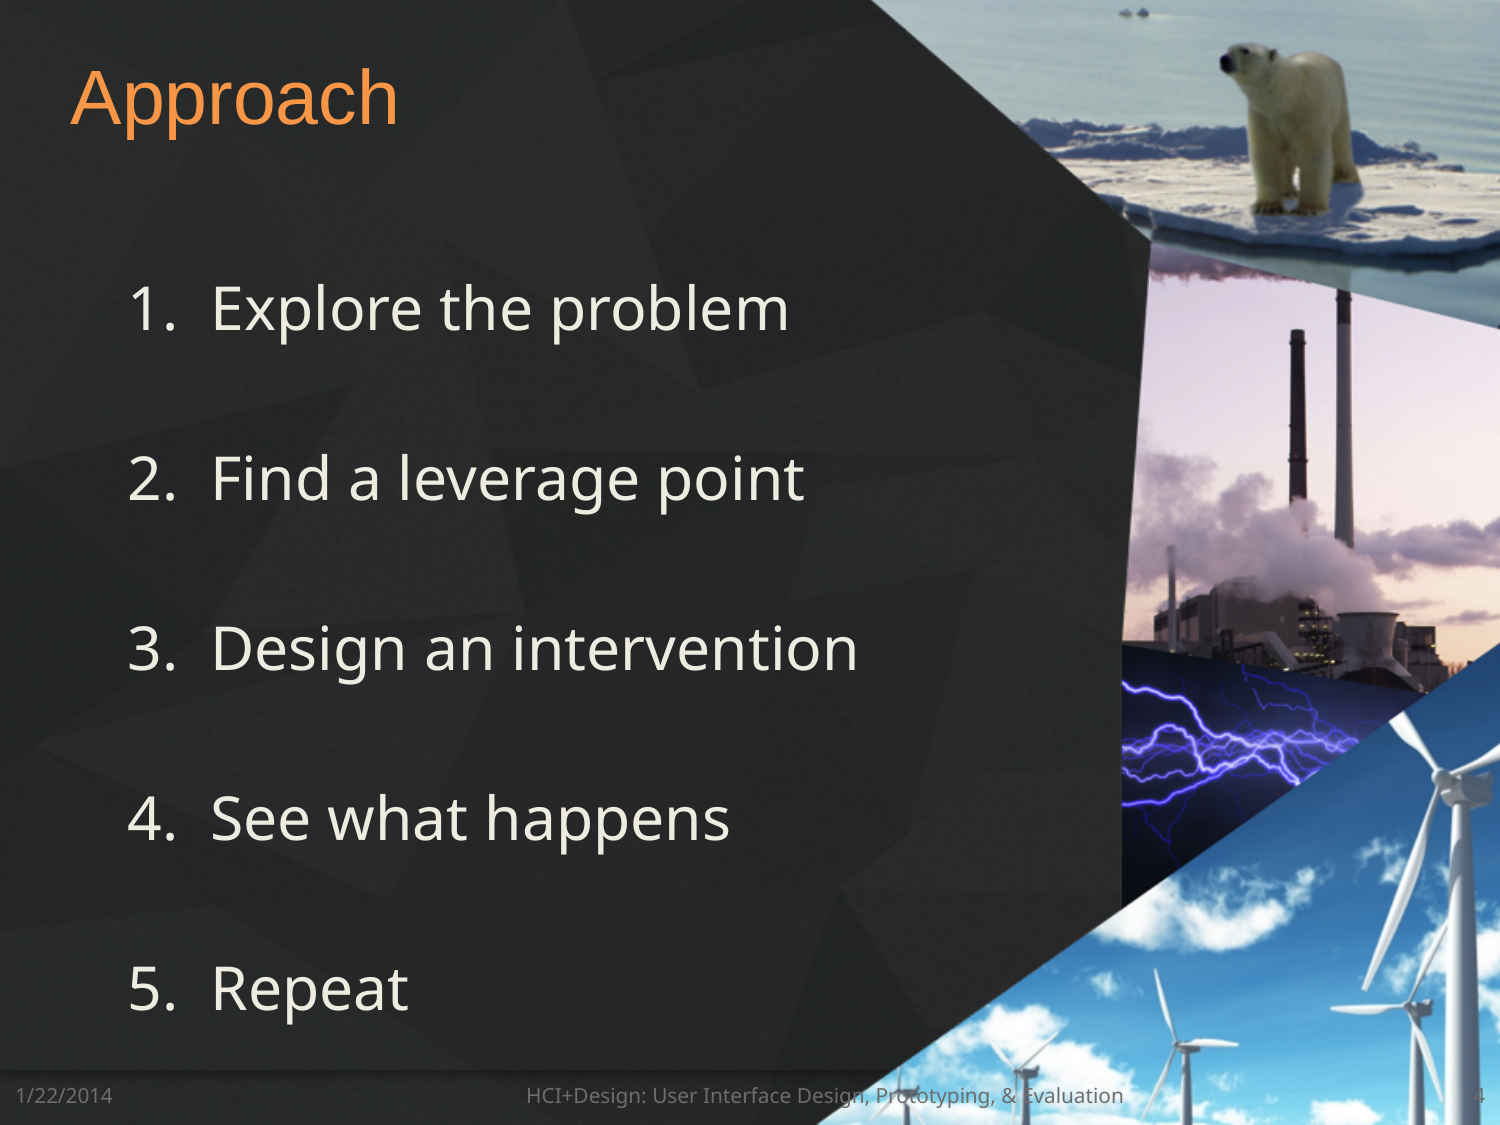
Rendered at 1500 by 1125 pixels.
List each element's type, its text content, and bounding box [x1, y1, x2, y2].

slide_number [0, 1074, 312, 1125]
footer HCI+Design: User Interface Design, Prototyping, & Evaluation [312, 1074, 651, 1125]
list Explore the problem Find a leverage point Design an intervention See what happens Repeat [112, 262, 651, 1038]
title Approach [55, 0, 651, 188]
picture [0, 0, 1500, 1125]
